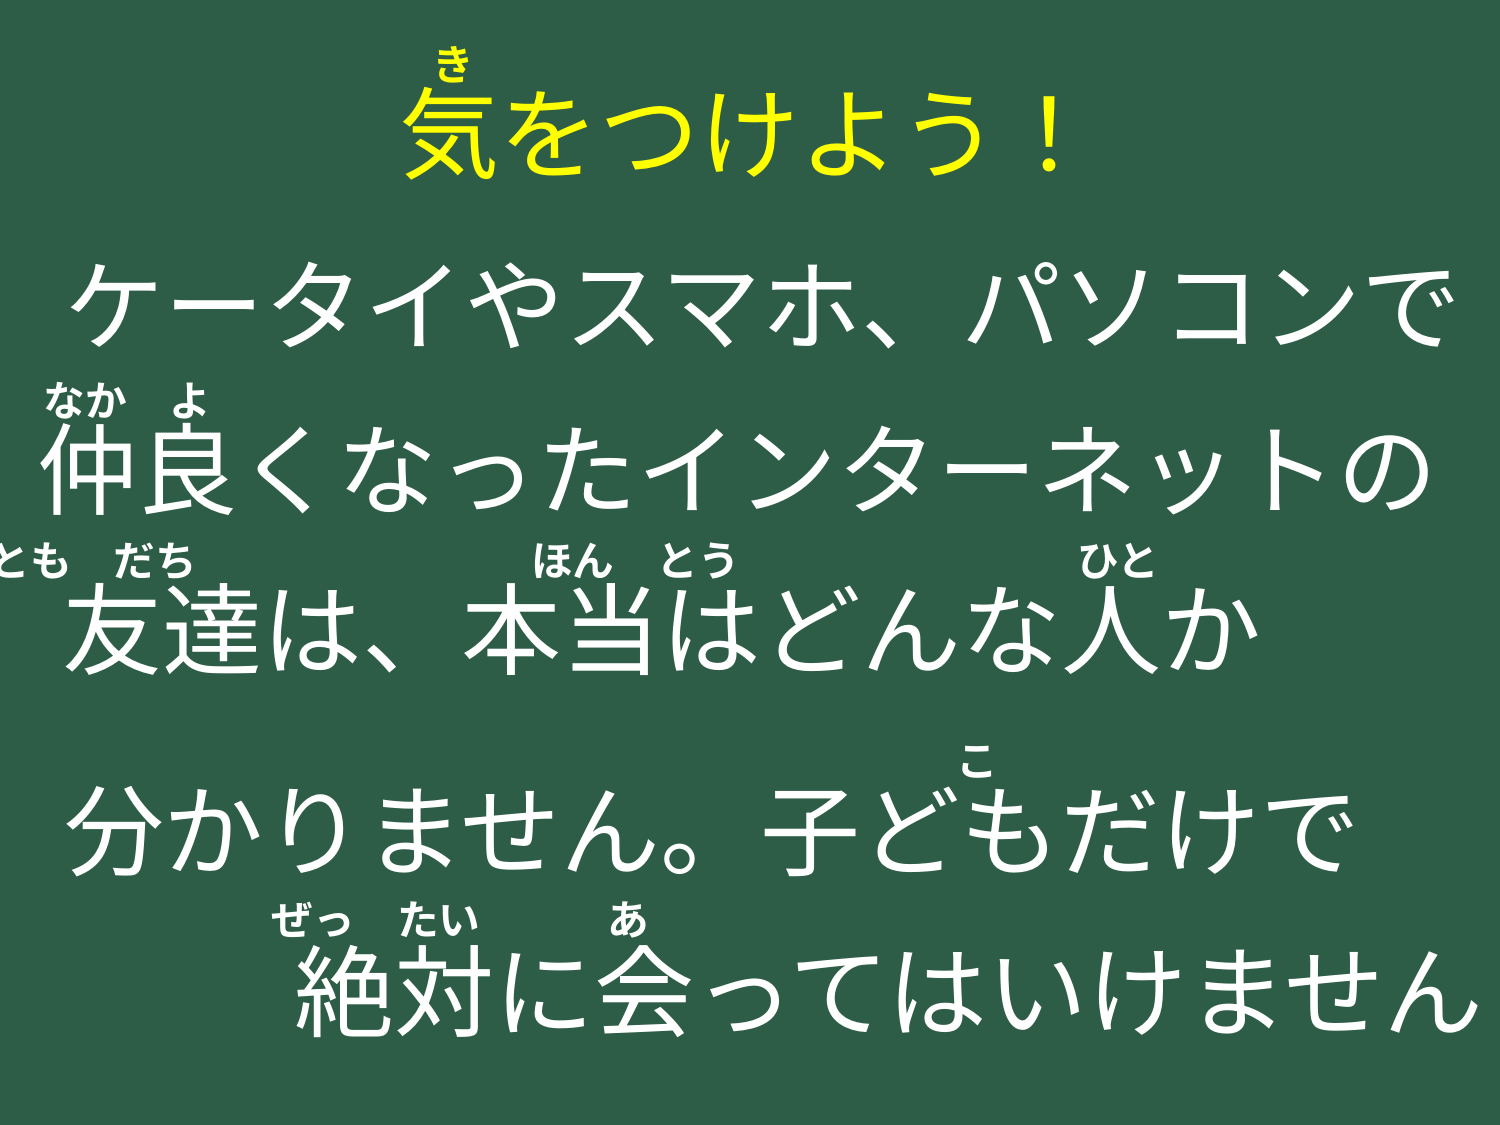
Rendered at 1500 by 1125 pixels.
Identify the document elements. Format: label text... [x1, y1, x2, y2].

text_box ケータイやスマホ、パソコンで [49, 236, 1477, 371]
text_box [268, 886, 1500, 1059]
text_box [41, 727, 1385, 898]
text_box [41, 526, 1284, 697]
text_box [381, 30, 1119, 201]
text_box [15, 366, 1461, 537]
